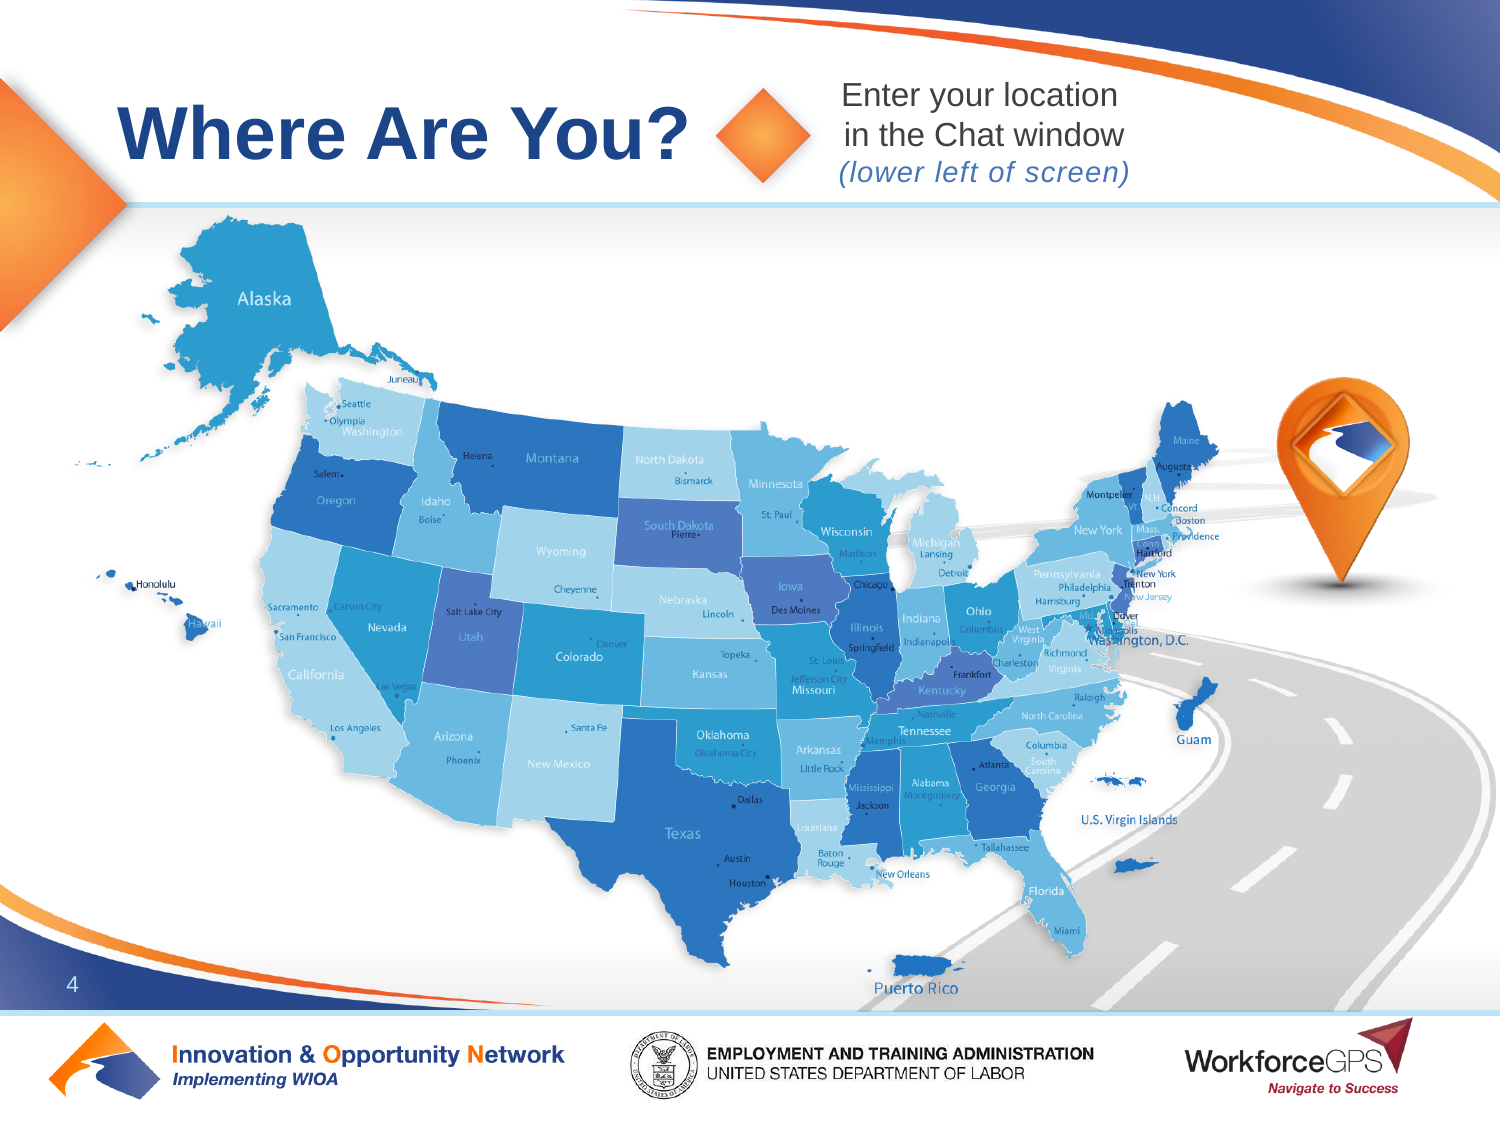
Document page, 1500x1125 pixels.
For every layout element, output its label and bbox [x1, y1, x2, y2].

picture [589, 0, 1500, 202]
picture [0, 214, 1496, 1012]
picture [39, 1016, 576, 1107]
picture [628, 1025, 1097, 1101]
picture [1182, 1016, 1415, 1096]
